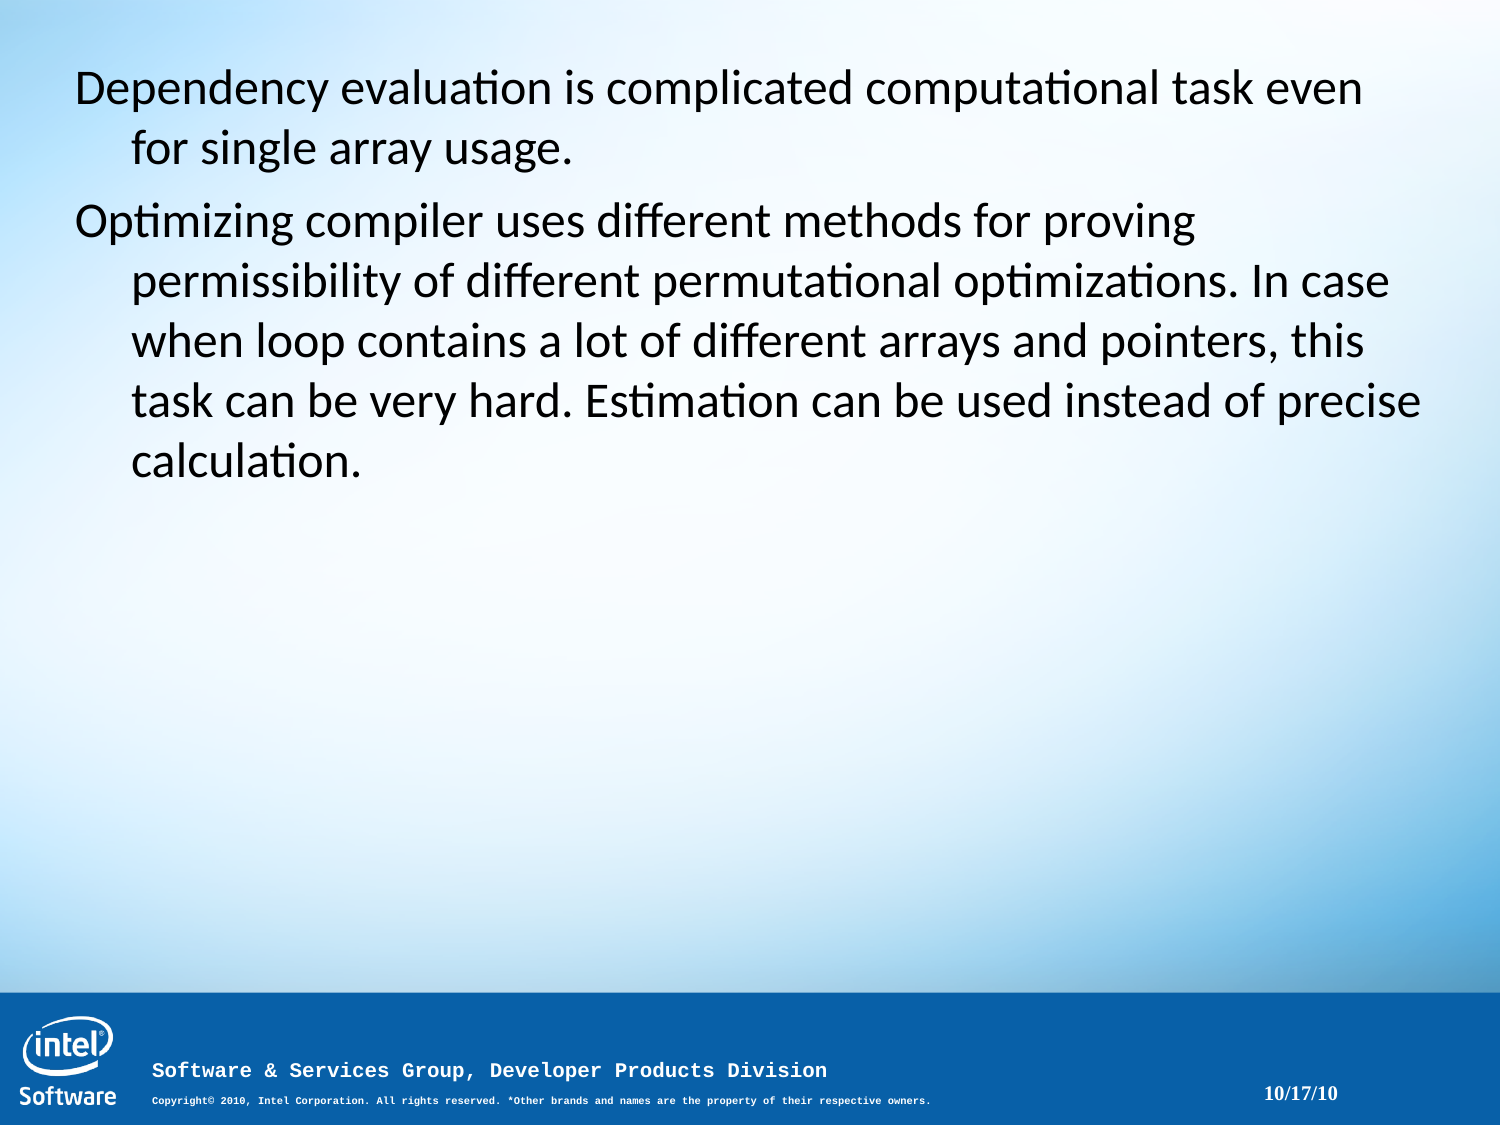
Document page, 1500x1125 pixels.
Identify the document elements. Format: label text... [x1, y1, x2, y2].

picture [0, 997, 138, 1113]
picture [0, 0, 1500, 992]
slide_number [1171, 1064, 1354, 1125]
list Dependency evaluation is complicated computational task even for single array usage. Optimizing compiler uses different methods for proving permissibility of different permutational optimizations. In case when loop contains a lot of different arrays and pointers, this task can be very hard. Estimation can be used instead of precise calculation. [74, 54, 1426, 979]
